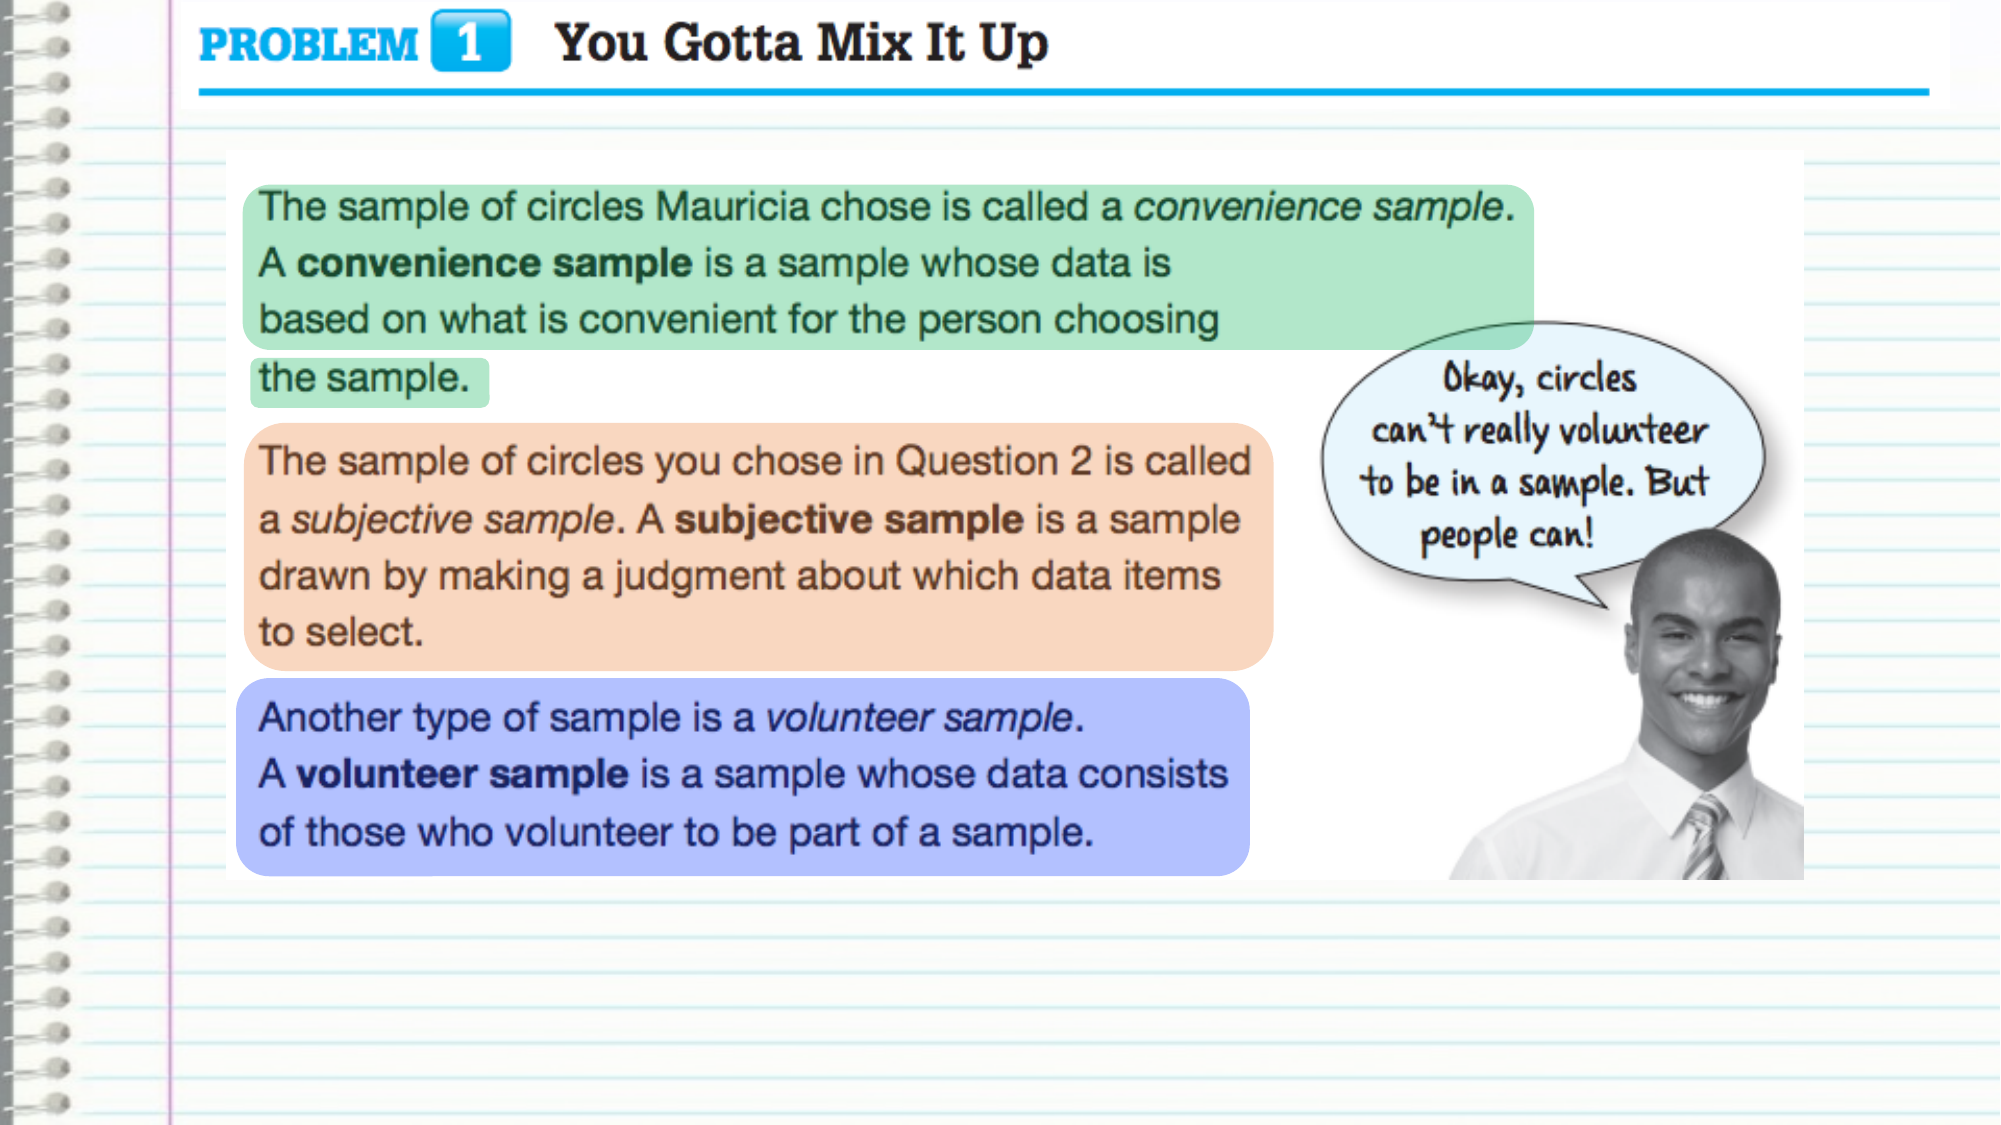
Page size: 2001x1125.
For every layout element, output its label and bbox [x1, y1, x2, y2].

text_box [242, 184, 1535, 408]
picture [181, 2, 1950, 109]
picture [226, 150, 1804, 880]
